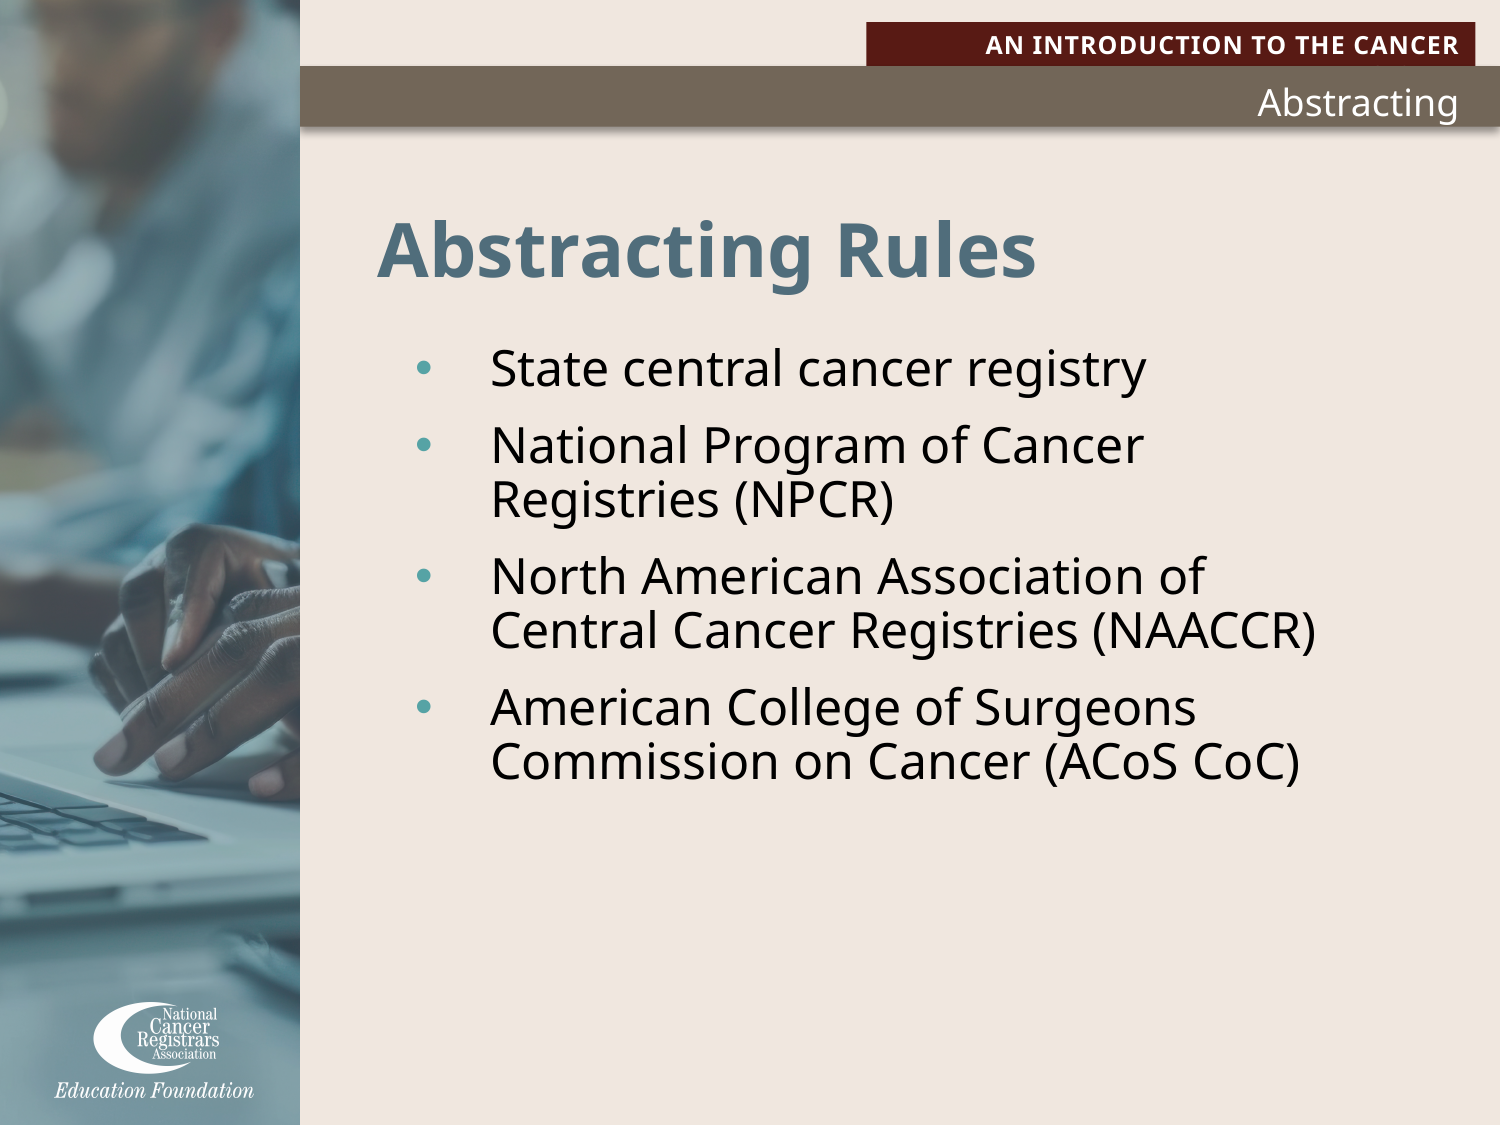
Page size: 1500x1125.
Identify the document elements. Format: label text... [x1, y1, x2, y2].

picture [54, 1002, 254, 1098]
title Abstracting Rules [362, 149, 1397, 336]
list State central cancer registry National Program of Cancer Registries (NPCR) North American Association of Central Cancer Registries (NAACCR) American College of Surgeons Commission on Cancer (ACoS CoC) [362, 336, 1397, 1050]
